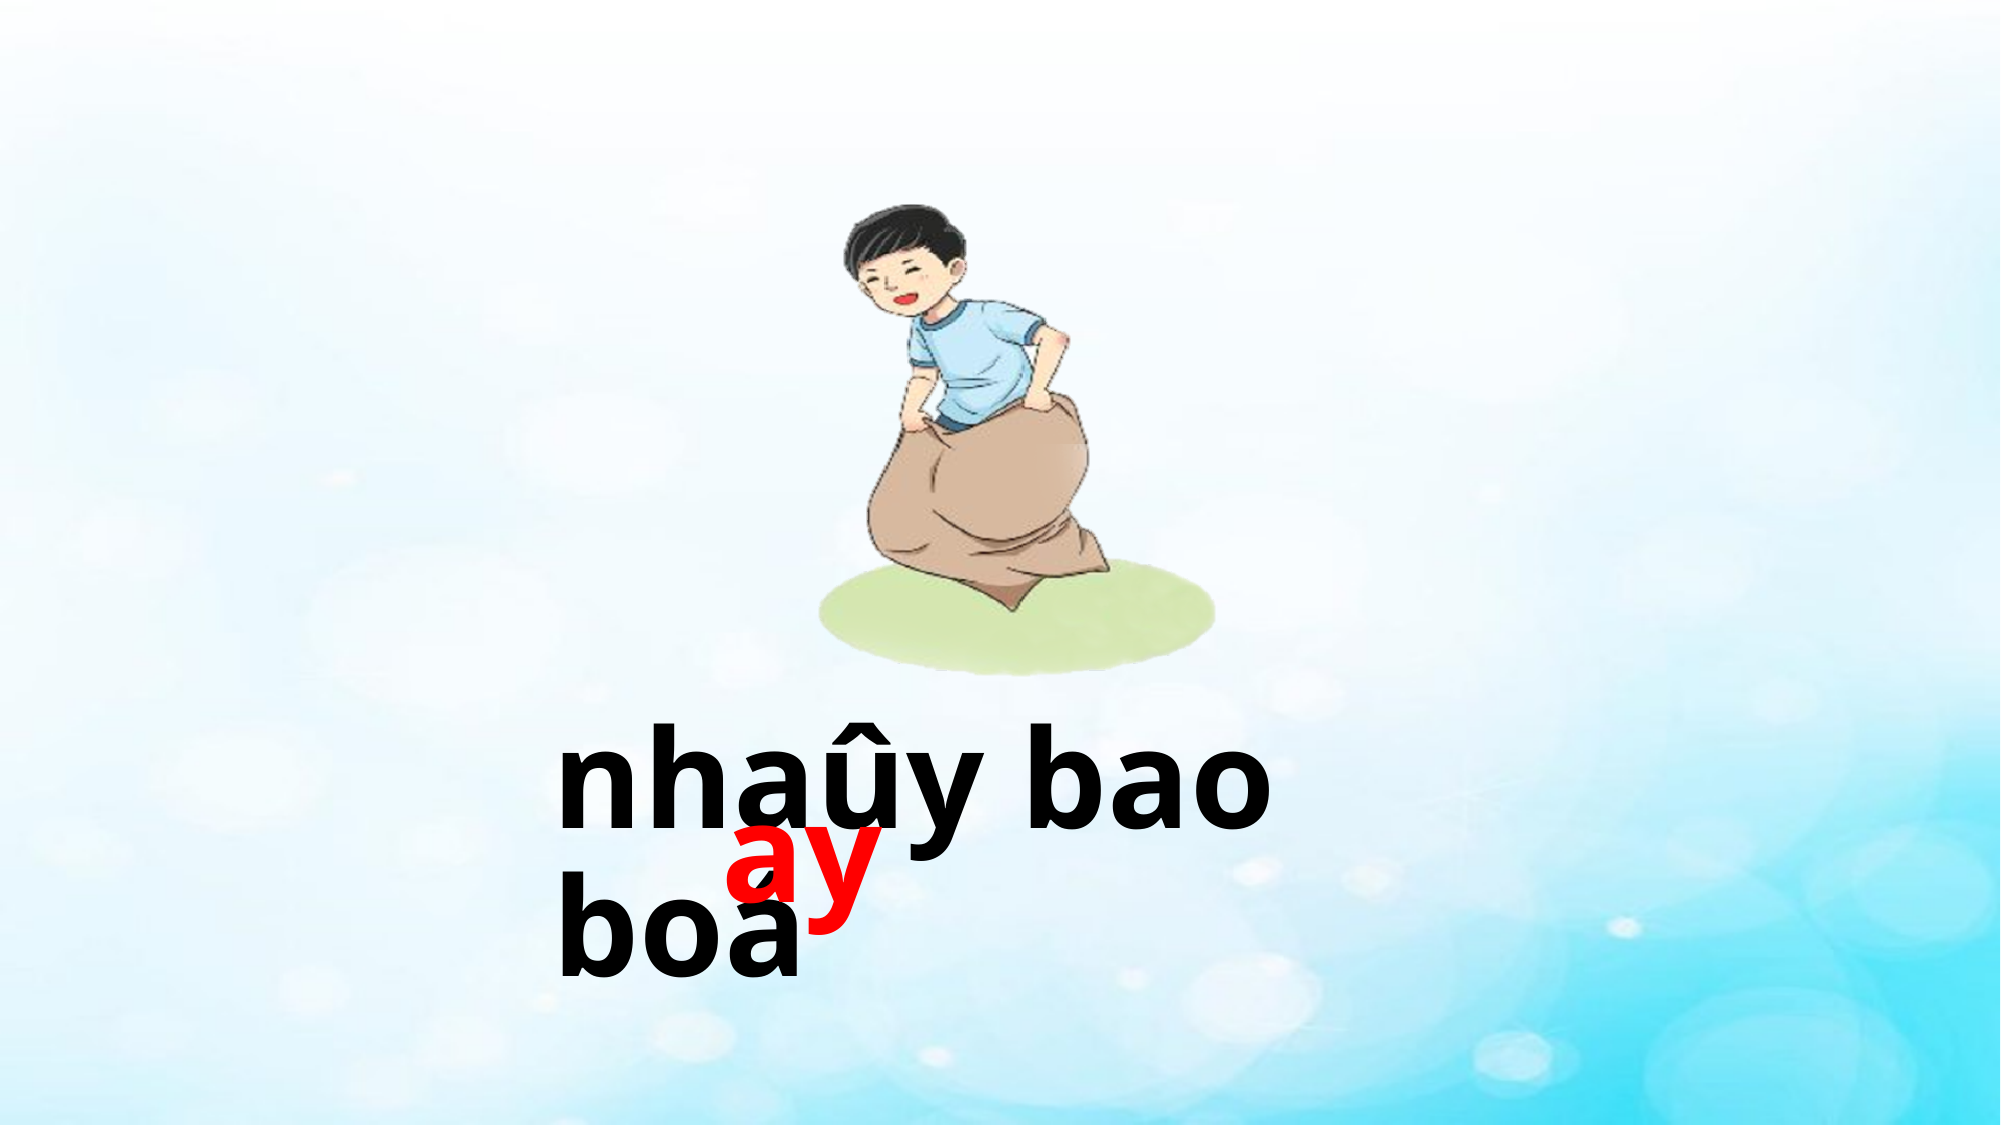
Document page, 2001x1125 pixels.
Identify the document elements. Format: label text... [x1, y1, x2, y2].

picture [0, 0, 2001, 1125]
title nhaûy bao boá [537, 741, 706, 975]
title nhaûy bao boá [1034, 741, 1484, 975]
text_box ay [706, 771, 1034, 975]
